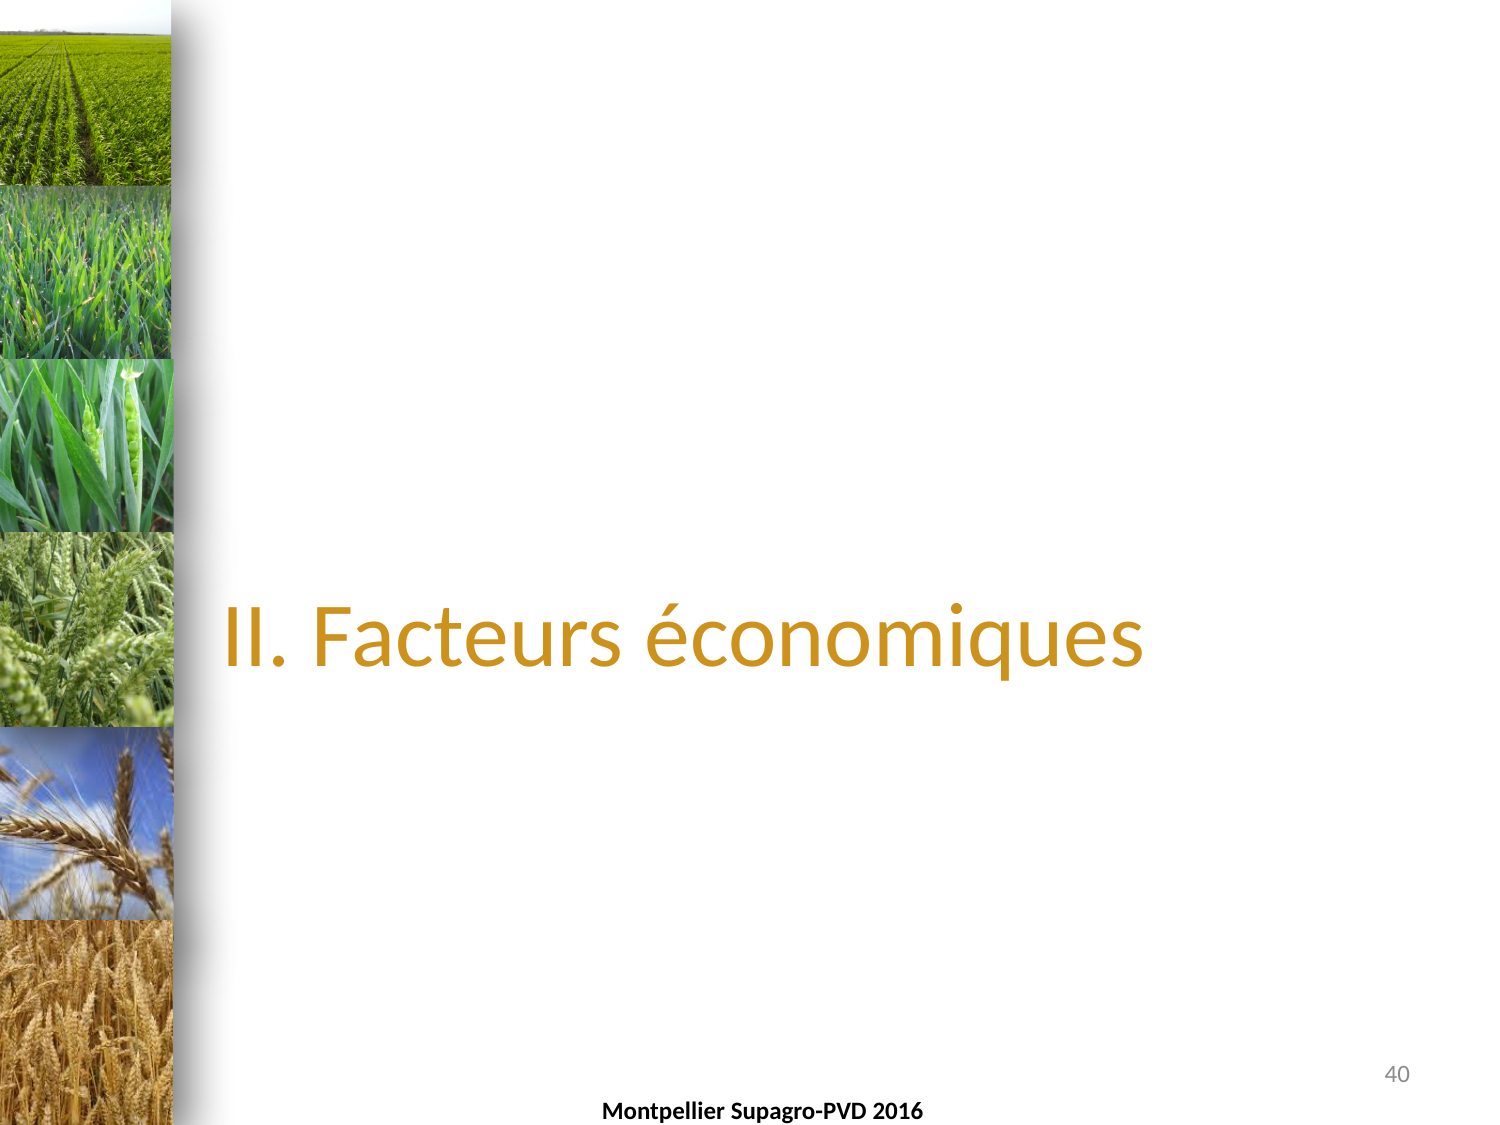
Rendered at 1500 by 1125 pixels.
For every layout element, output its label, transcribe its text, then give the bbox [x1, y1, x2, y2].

list II. Facteurs économiques [224, 446, 1482, 693]
slide_number 40 [1074, 1042, 1425, 1103]
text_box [0, 0, 174, 1125]
footer Montpellier Supagro-PVD 2016 [525, 1094, 1001, 1125]
